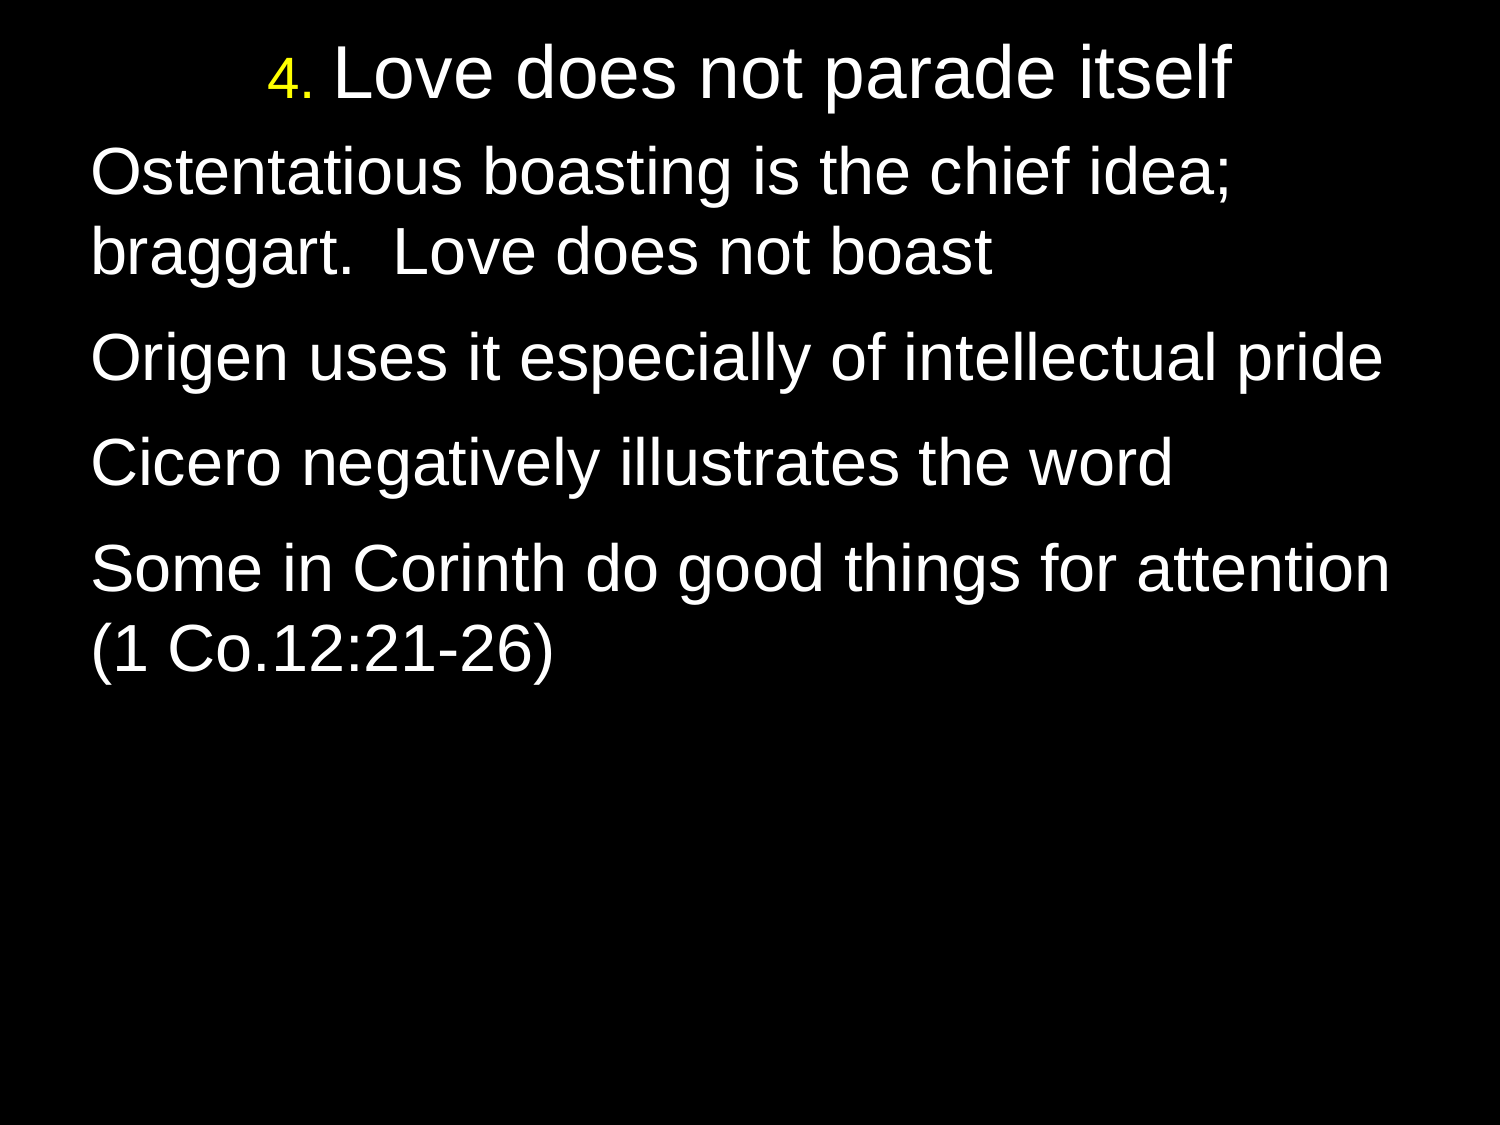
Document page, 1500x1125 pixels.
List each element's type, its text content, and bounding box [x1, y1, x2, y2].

list Ostentatious boasting is the chief idea; braggart. Love does not boast Origen uses it especially of intellectual pride Cicero negatively illustrates the word Some in Corinth do good things for attention (1 Co.12:21-26) [75, 120, 1425, 1049]
title 4. Love does not parade itself [75, 17, 1425, 120]
